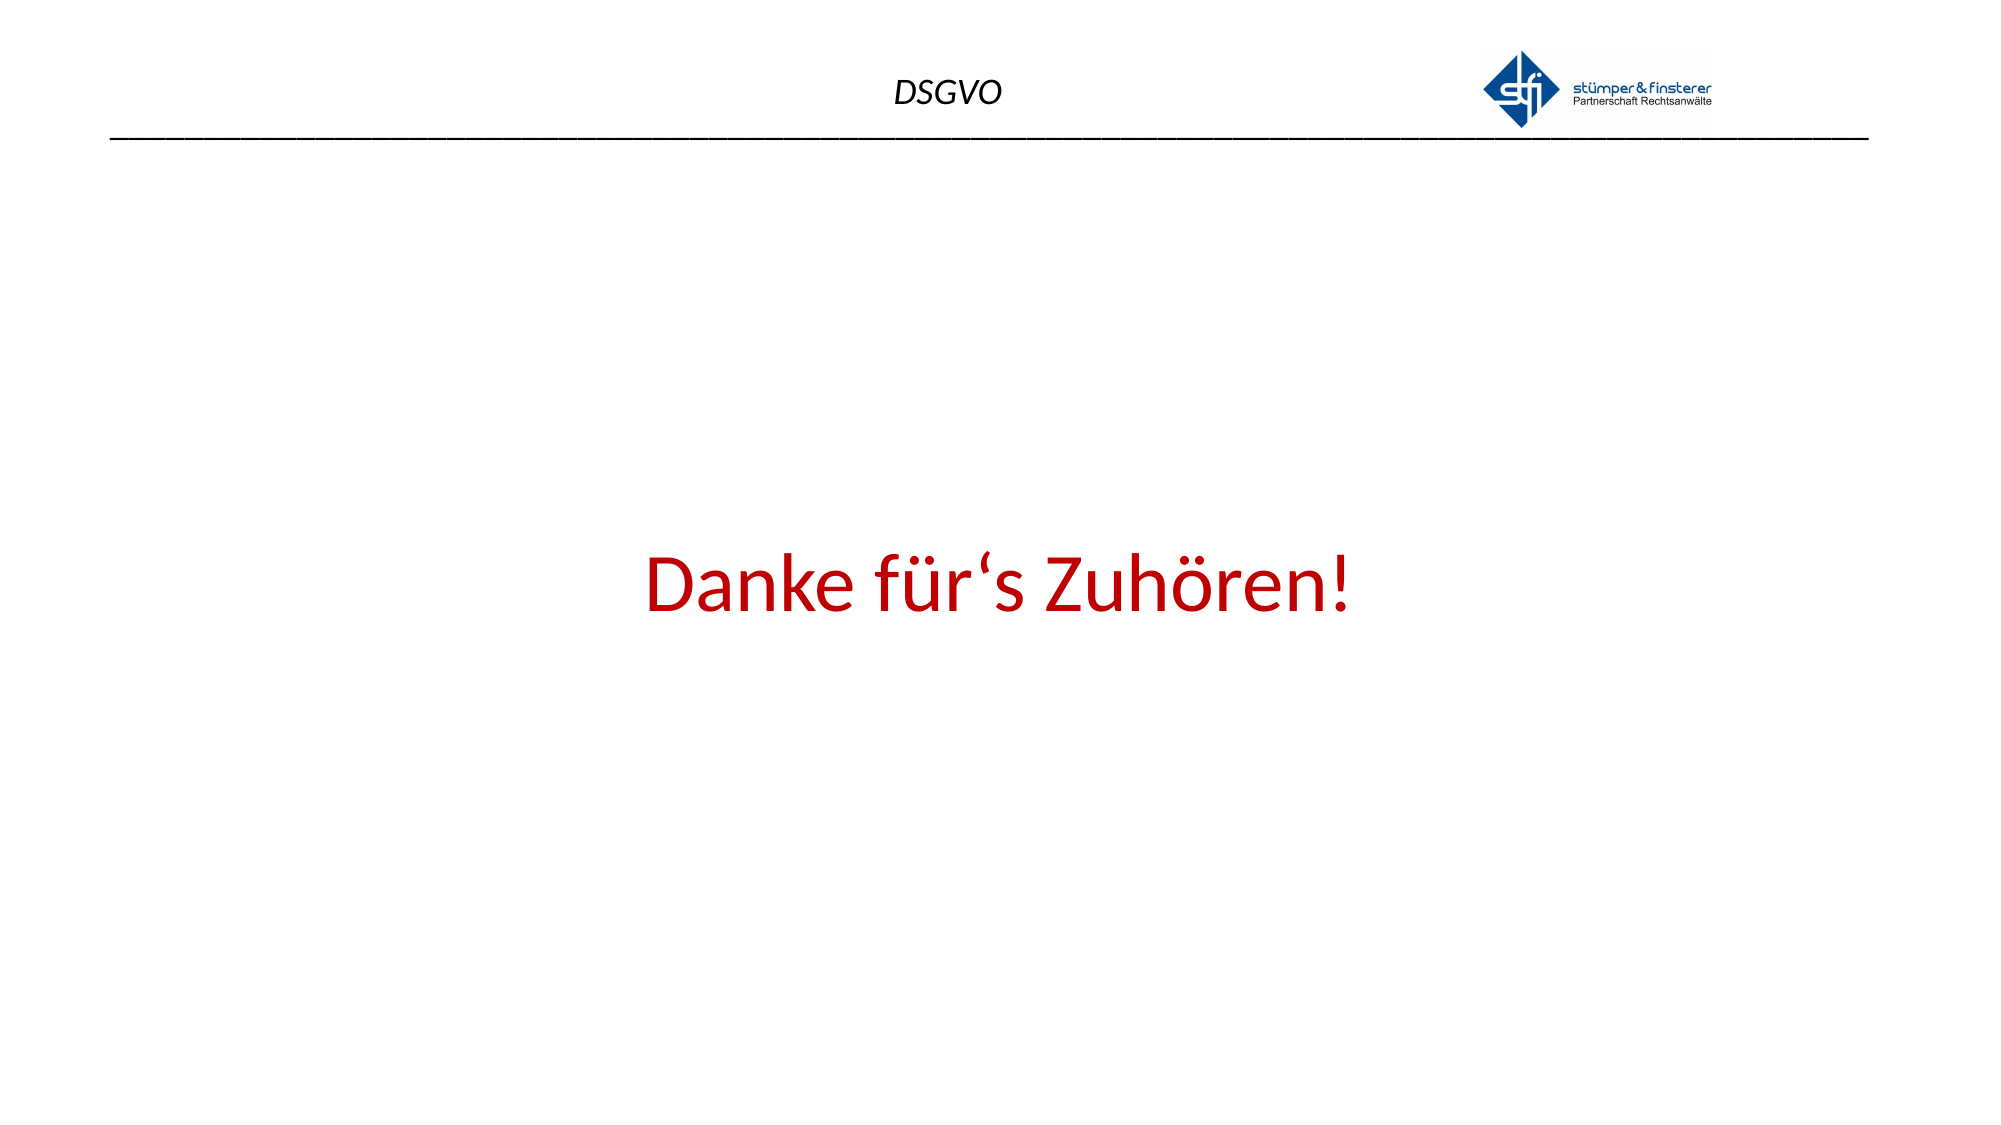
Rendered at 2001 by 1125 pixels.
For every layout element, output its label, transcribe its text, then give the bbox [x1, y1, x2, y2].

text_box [94, 46, 1906, 151]
list Danke für‘s Zuhören! [137, 190, 1863, 1014]
